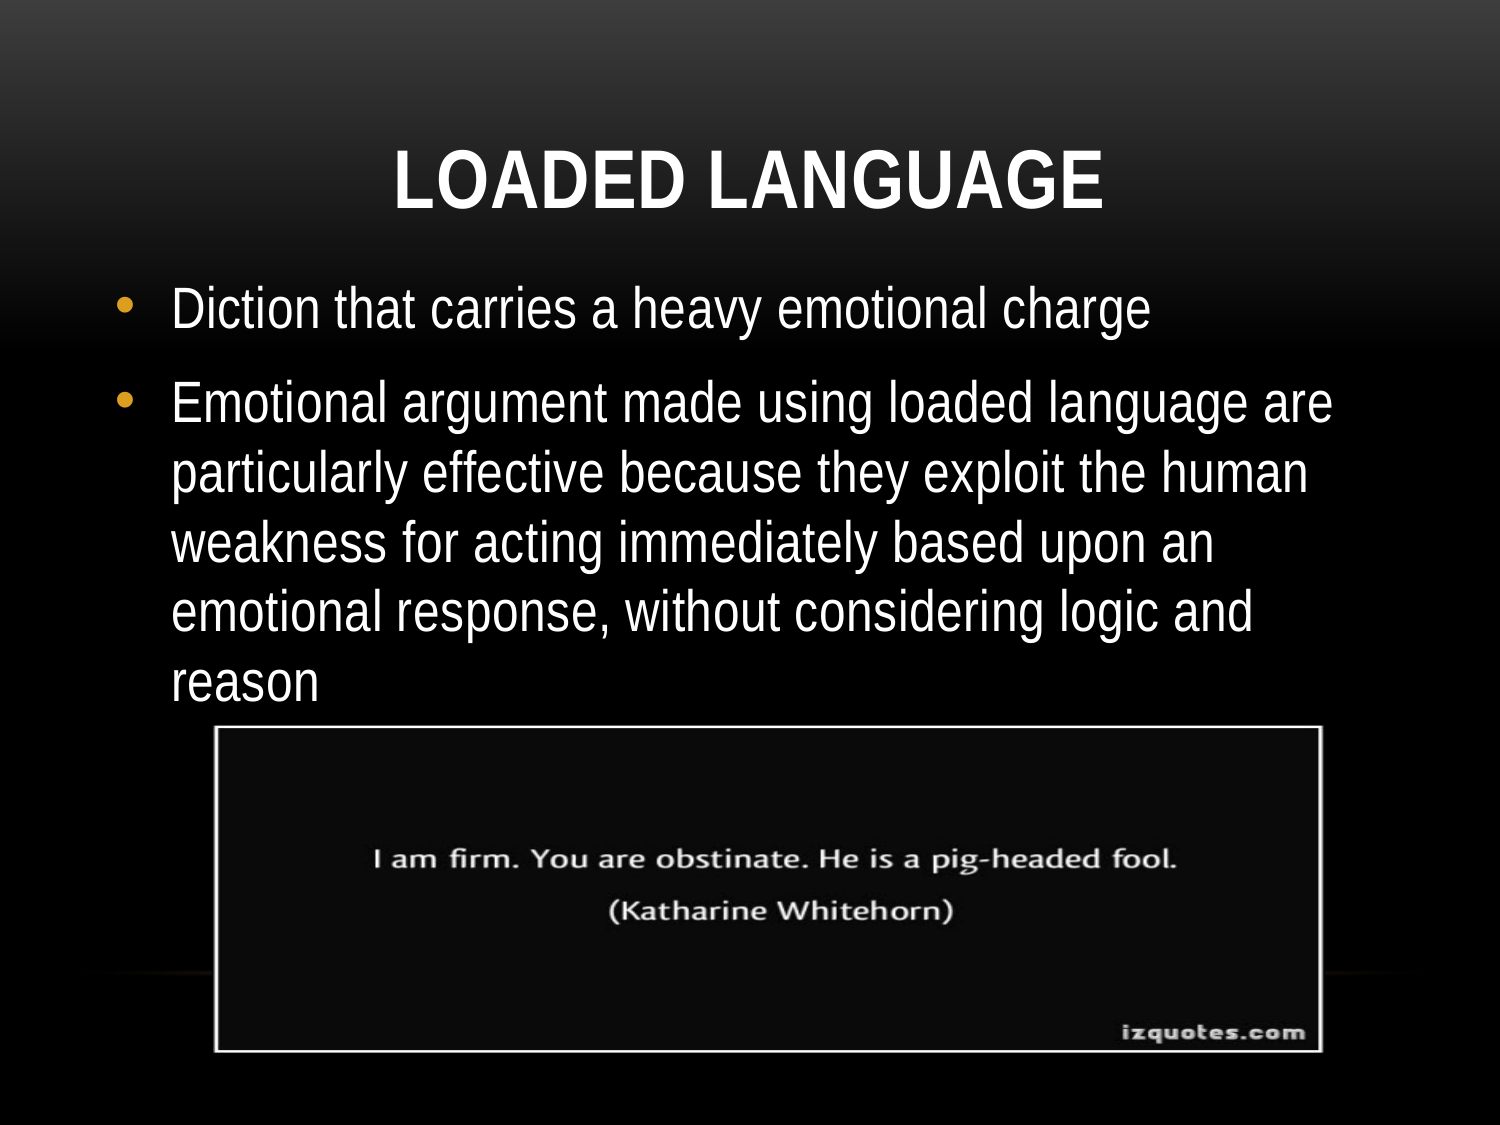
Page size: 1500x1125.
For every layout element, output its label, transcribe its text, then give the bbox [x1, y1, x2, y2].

picture [0, 0, 1500, 1125]
list Diction that carries a heavy emotional charge Emotional argument made using loaded language are particularly effective because they exploit the human weakness for acting immediately based upon an emotional response, without considering logic and reason [99, 262, 1400, 938]
title Loaded language [99, 45, 1400, 233]
